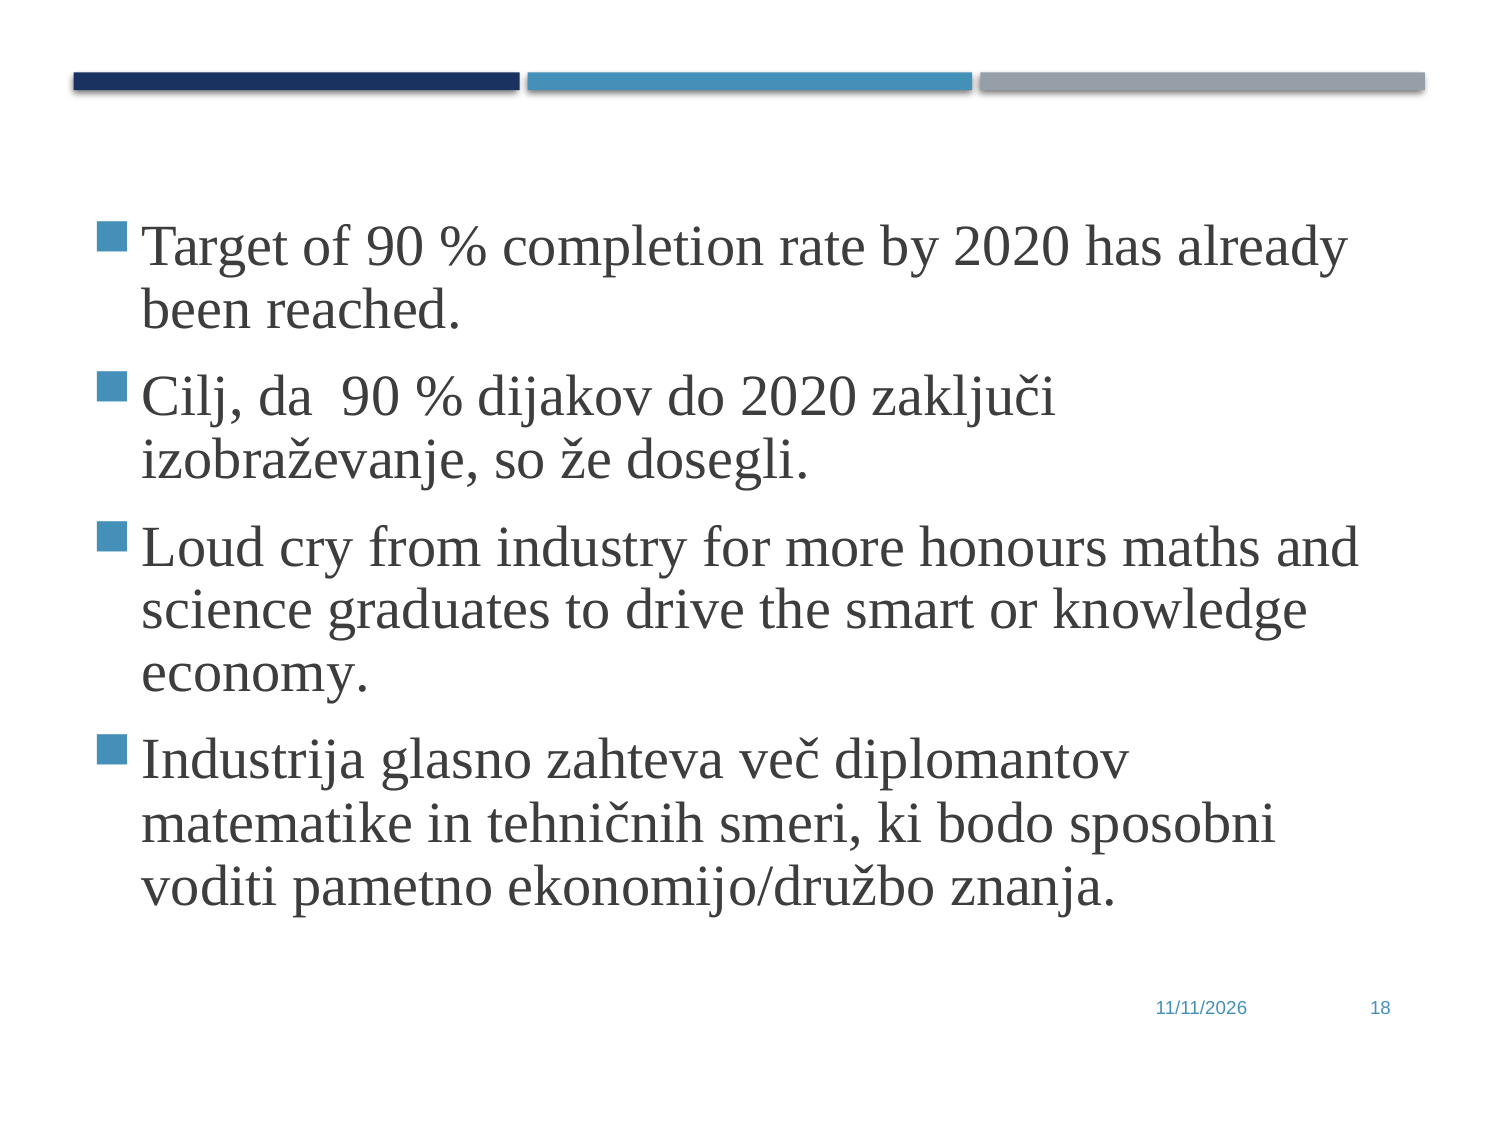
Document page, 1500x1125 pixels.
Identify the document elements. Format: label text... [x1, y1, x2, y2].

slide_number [911, 977, 1262, 1037]
slide_number 18 [1279, 977, 1406, 1037]
text_box Target of 90 % completion rate by 2020 has already been reached. Cilj, da 90 % dijakov do 2020 zaključi izobraževanje, so že dosegli. Loud cry from industry for more honours maths and science graduates to drive the smart or knowledge economy. Industrija glasno zahteva več diplomantov matematike in tehničnih smeri, ki bodo sposobni voditi pametno ekonomijo/družbo znanja. [76, 208, 1406, 925]
